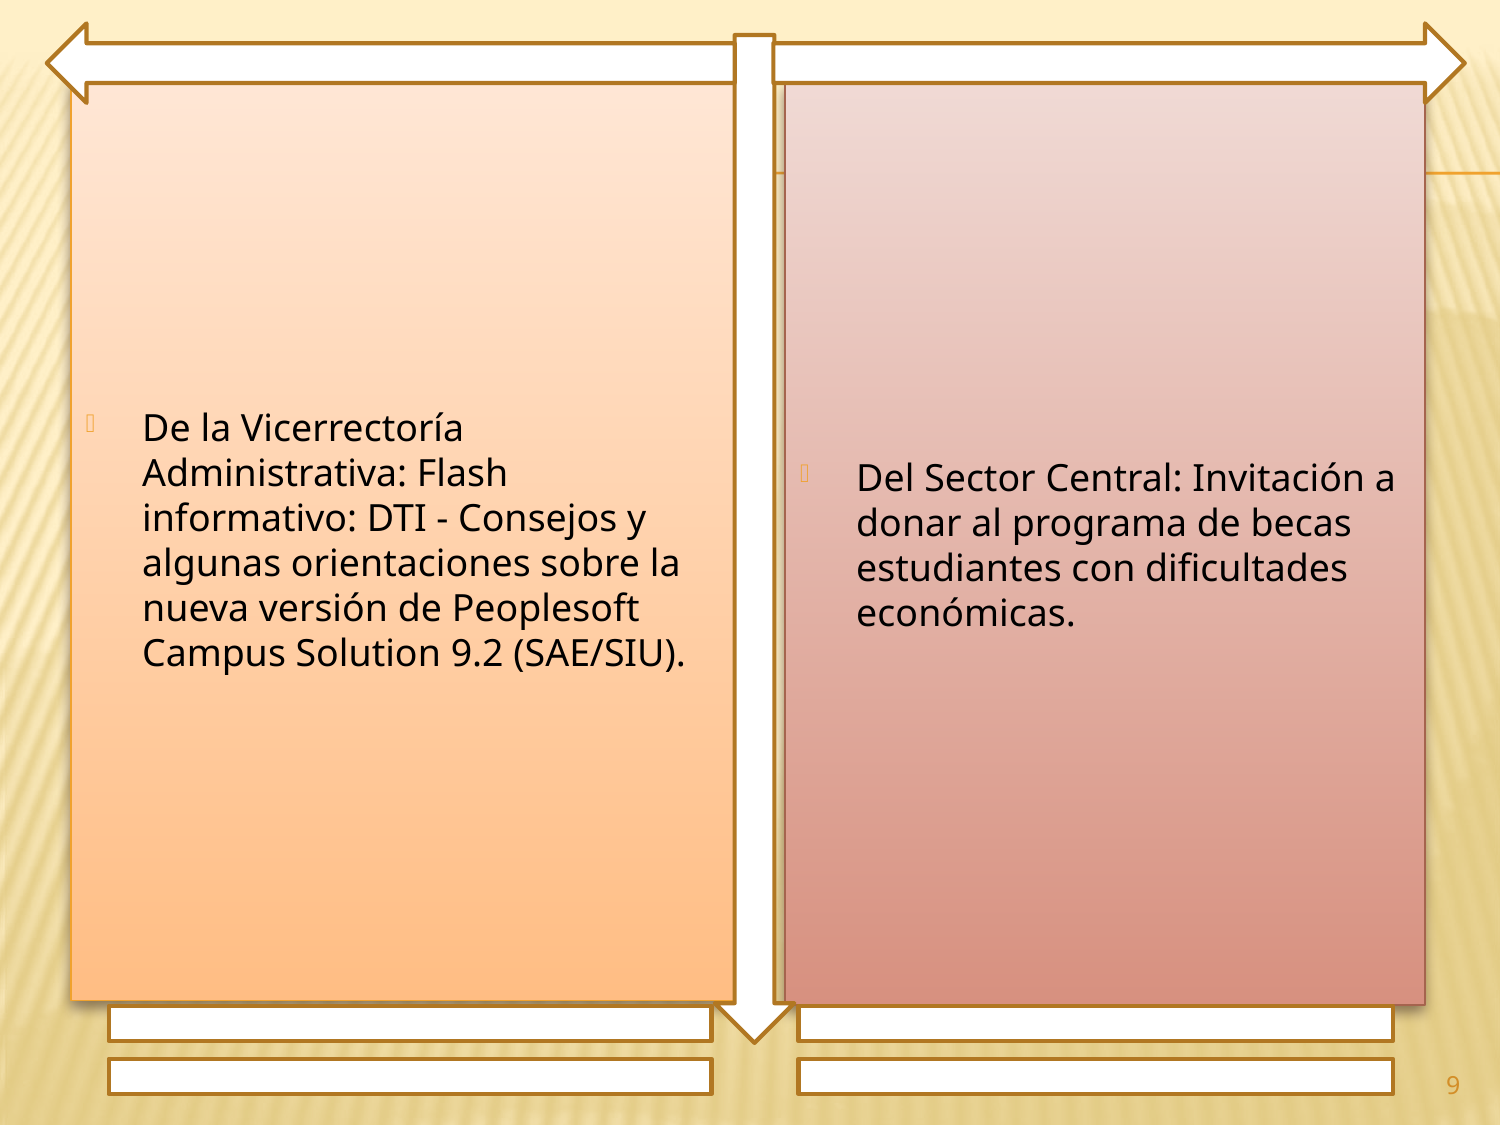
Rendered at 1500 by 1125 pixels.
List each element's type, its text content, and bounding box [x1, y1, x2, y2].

slide_number 9 [1350, 1062, 1475, 1103]
text_box [107, 1057, 714, 1096]
text_box [771, 21, 1467, 105]
text_box [796, 1004, 1395, 1043]
text_box [107, 1004, 714, 1043]
text_box [796, 1057, 1395, 1096]
text_box [712, 32, 797, 1046]
text_box [44, 21, 737, 105]
list De la Vicerrectoría Administrativa: Flash informativo: DTI - Consejos y algunas orientaciones sobre la nueva versión de Peoplesoft Campus Solution 9.2 (SAE/SIU). [70, 86, 732, 1001]
list Del Sector Central: Invitación a donar al programa de becas estudiantes con dificultades económicas. [784, 86, 1426, 1006]
